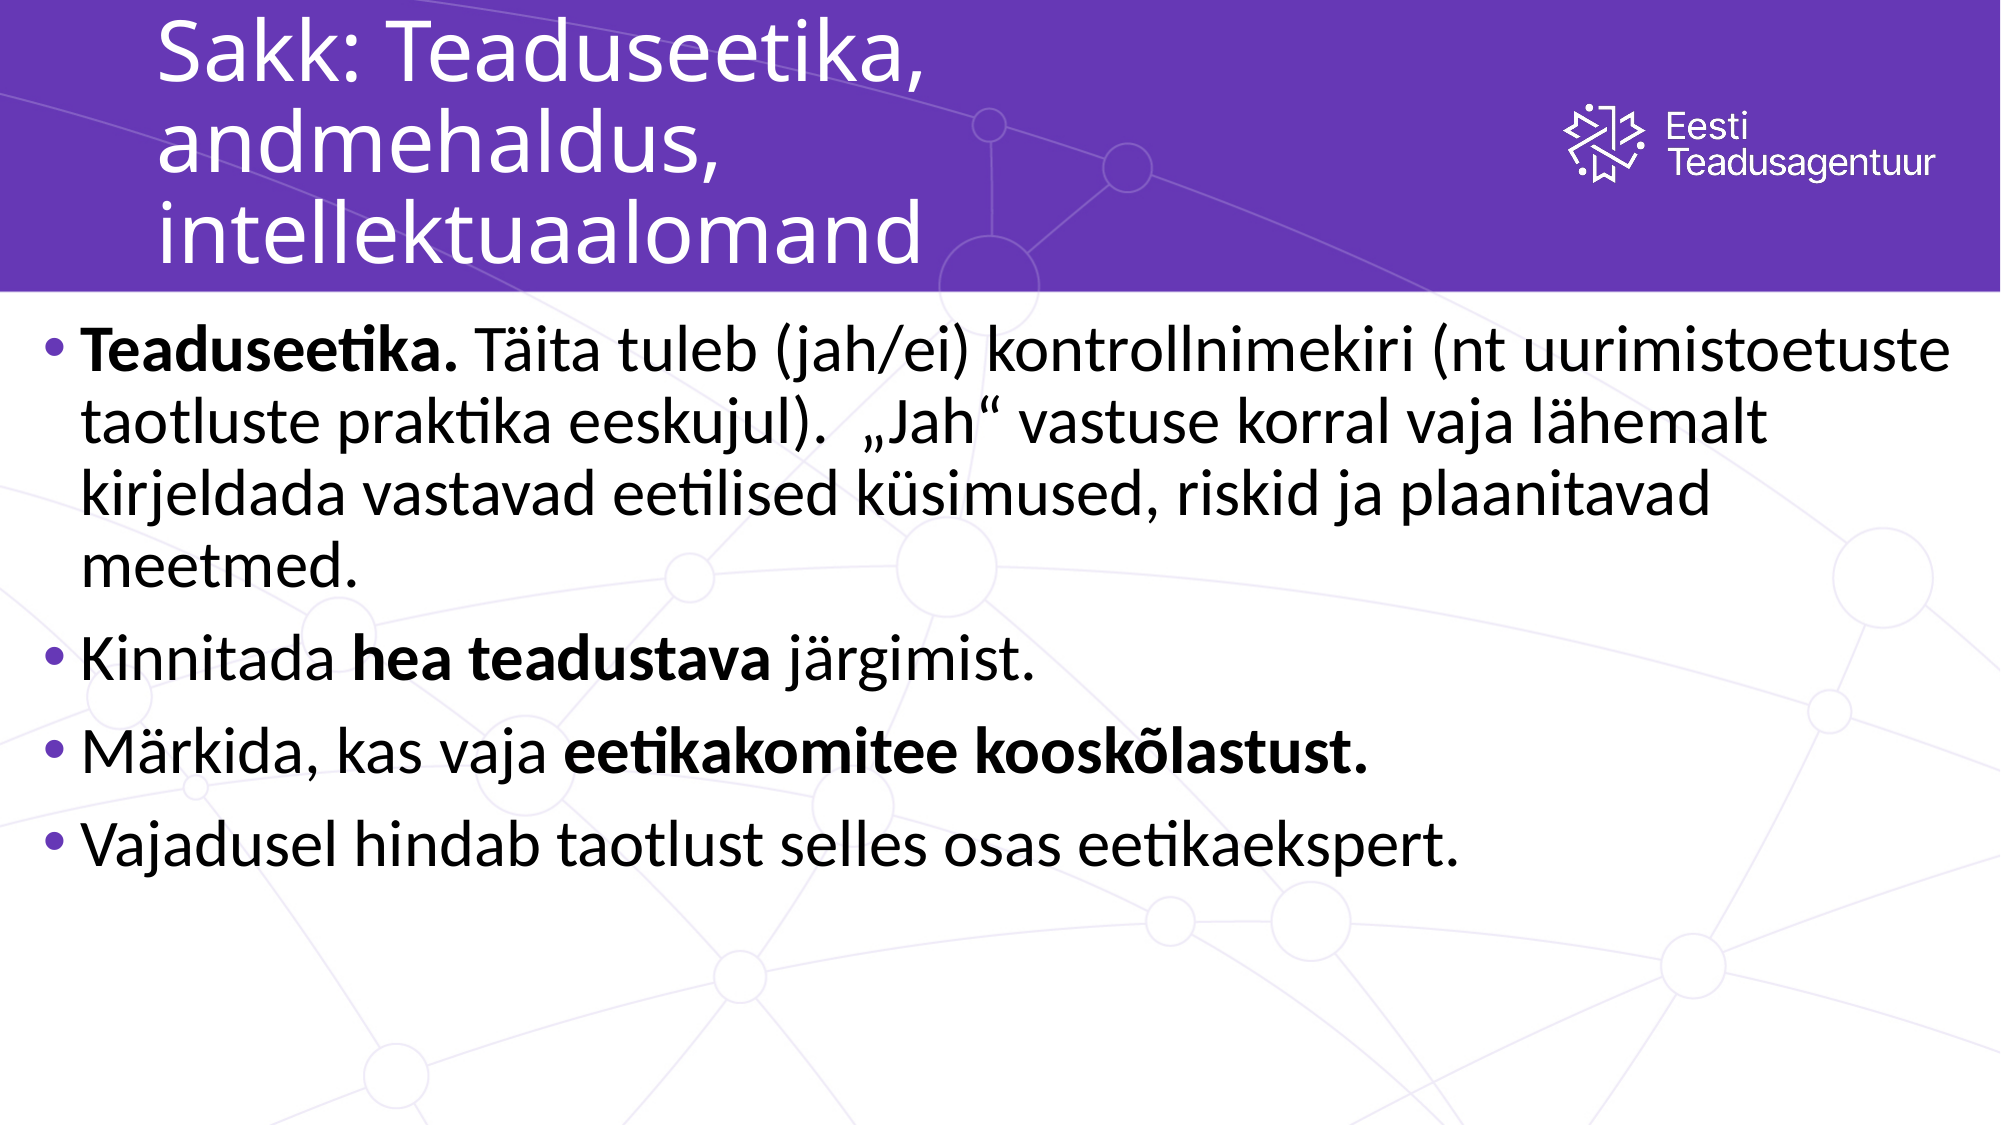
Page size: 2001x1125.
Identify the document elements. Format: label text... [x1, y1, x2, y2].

picture [0, 0, 2001, 1125]
list Teaduseetika. Täita tuleb (jah/ei) kontrollnimekiri (nt uurimistoetuste taotluste praktika eeskujul). „Jah“ vastuse korral vaja lähemalt kirjeldada vastavad eetilised küsimused, riskid ja plaanitavad meetmed. Kinnitada hea teadustava järgimist. Märkida, kas vaja eetikakomitee kooskõlastust. Vajadusel hindab taotlust selles osas eetikaekspert. [27, 306, 1987, 1071]
title Sakk: Teaduseetika, andmehaldus, intellektuaalomand [141, 0, 1477, 291]
